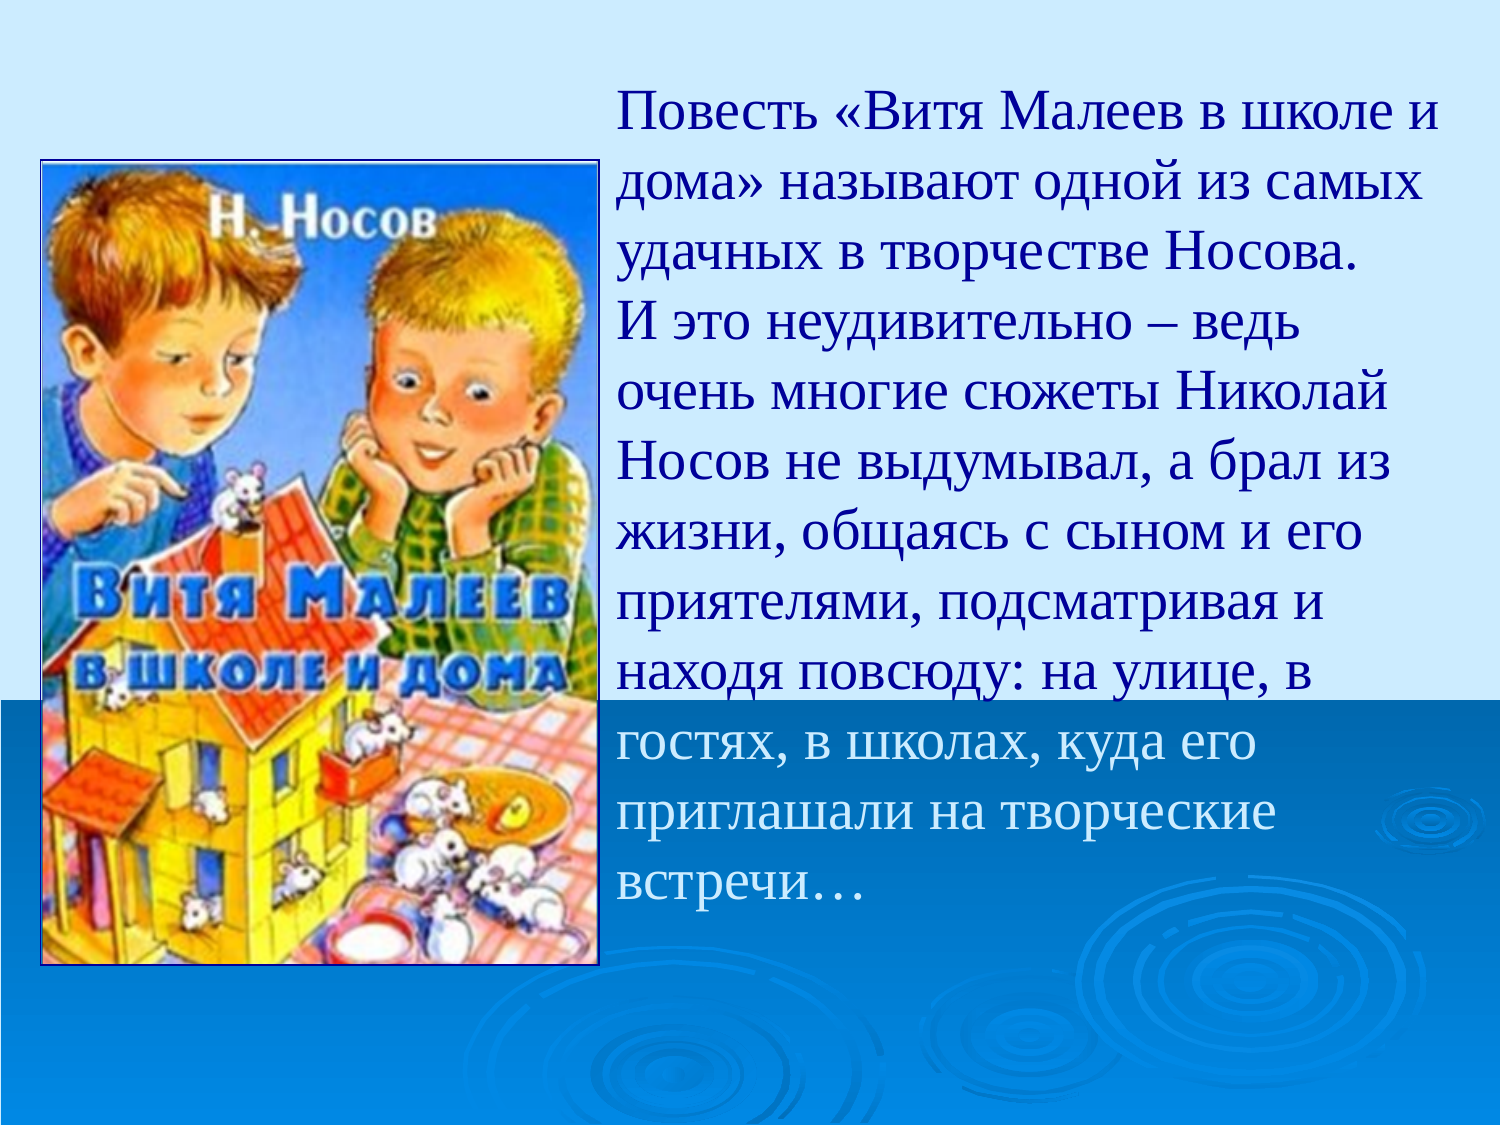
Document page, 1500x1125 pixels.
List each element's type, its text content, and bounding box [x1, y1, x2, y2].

title Повесть «Витя Малеев в школе и дома» называют одной из самых удачных в творчестве Носова. И это неудивительно – ведь очень многие сюжеты Николай Носов не выдумывал, а брал из жизни, общаясь с сыном и его приятелями, подсматривая и находя повсюду: на улице, в гостях, в школах, куда его приглашали на творческие встречи… [596, 54, 1461, 989]
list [40, 160, 599, 965]
